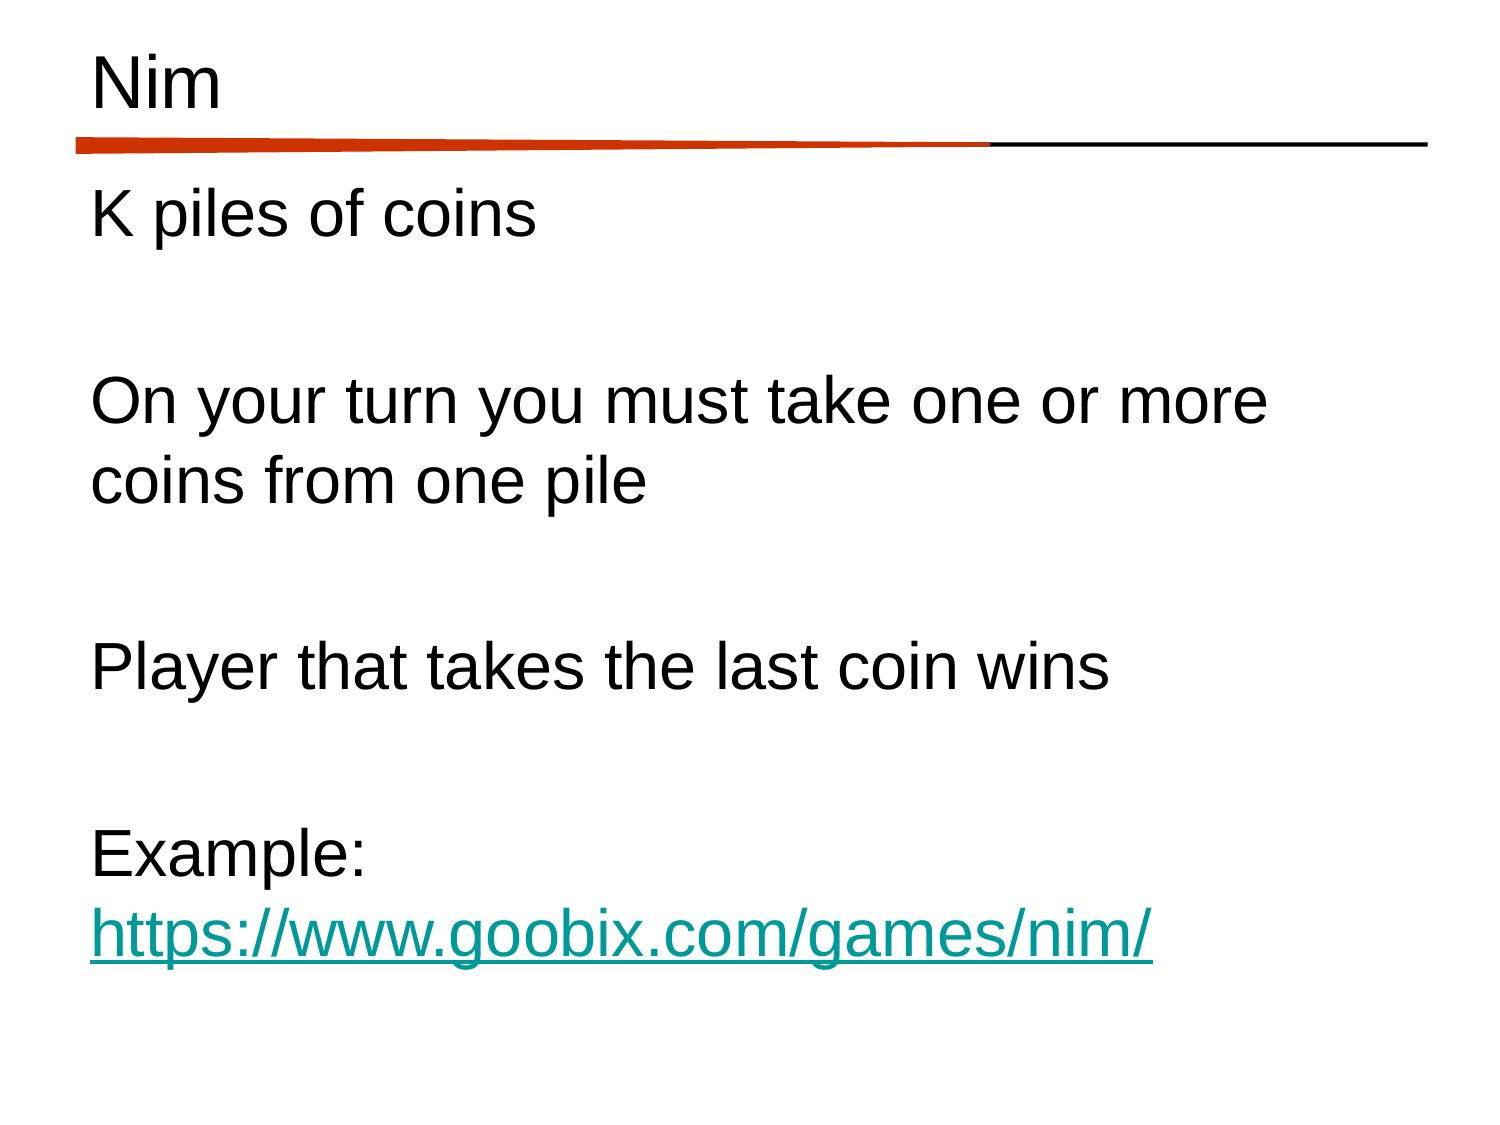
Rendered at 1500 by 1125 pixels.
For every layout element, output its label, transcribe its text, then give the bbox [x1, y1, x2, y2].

title Nim [74, 24, 1426, 133]
list K piles of coins On your turn you must take one or more coins from one pile Player that takes the last coin wins Example: https://www.goobix.com/games/nim/ [74, 162, 1426, 1006]
